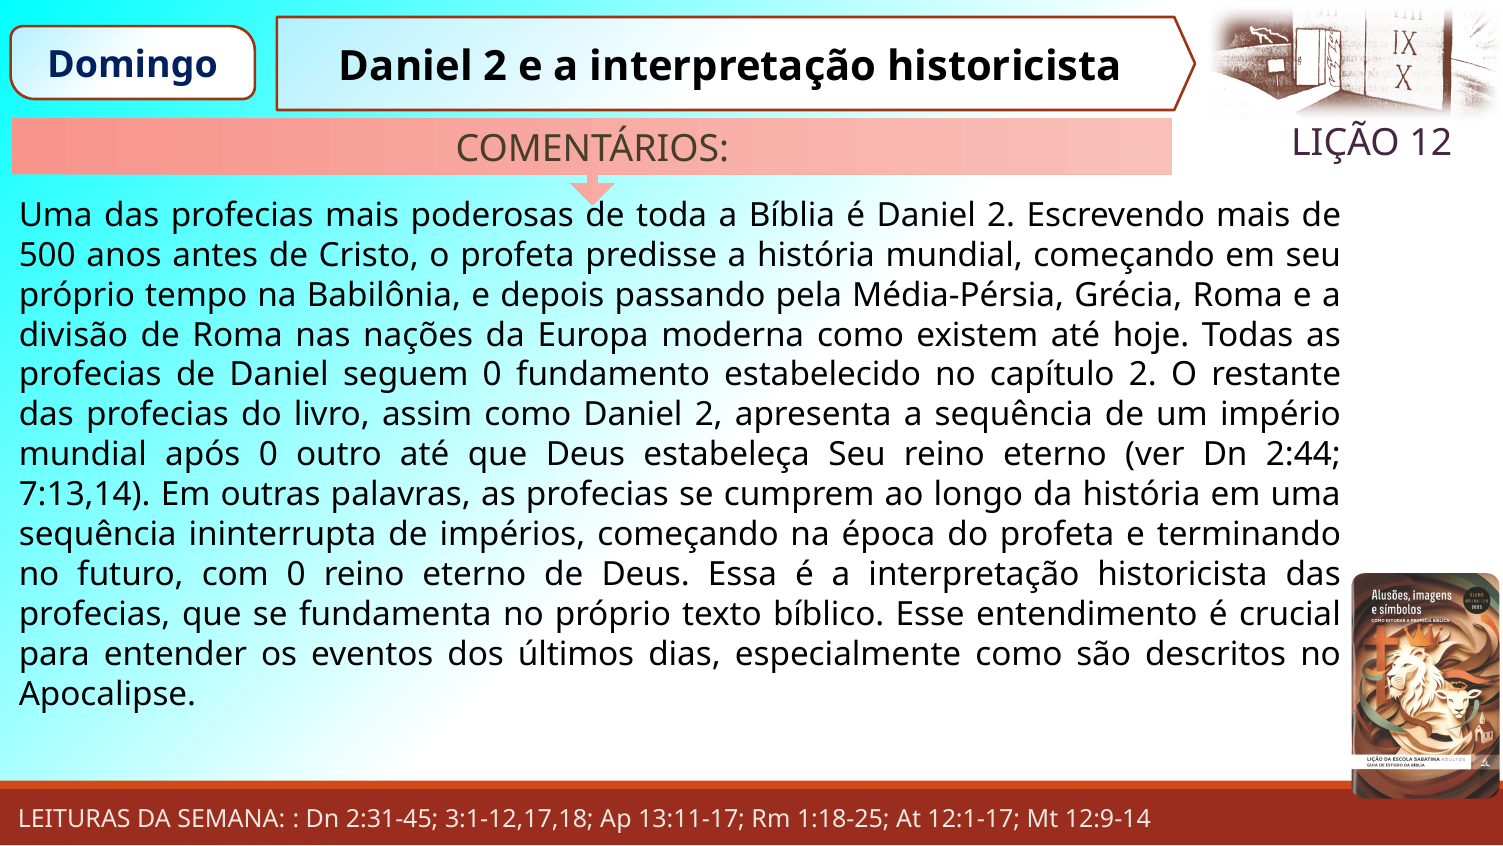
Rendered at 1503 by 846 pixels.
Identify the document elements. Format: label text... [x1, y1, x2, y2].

text_box Uma das profecias mais poderosas de toda a Bíblia é Daniel 2. Escrevendo mais de 500 anos antes de Cristo, o profeta predisse a história mundial, começando em seu próprio tempo na Babilônia, e depois passando pela Média-Pérsia, Grécia, Roma e a divisão de Roma nas nações da Europa moderna como existem até hoje. Todas as profecias de Daniel seguem 0 fundamento estabelecido no capítulo 2. O restante das profecias do livro, assim como Daniel 2, apresenta a sequência de um império mundial após 0 outro até que Deus estabeleça Seu reino eterno (ver Dn 2:44; 7:13,14). Em outras palavras, as profecias se cumprem ao longo da história em uma sequência ininterrupta de impérios, começando na época do profeta e terminando no futuro, com 0 reino eterno de Deus. Essa é a interpretação historicista das profecias, que se fundamenta no próprio texto bíblico. Esse entendimento é crucial para entender os eventos dos últimos dias, especialmente como são descritos no Apocalipse. [4, 185, 1358, 720]
text_box Daniel 2 e a interpretação historicista [275, 15, 1197, 112]
picture [1206, 4, 1503, 122]
text_box COMENTÁRIOS: [10, 116, 1174, 207]
text_box Domingo [9, 24, 257, 101]
text_box LIÇÃO 12 [1276, 130, 1468, 171]
text_box LEITURAS DA SEMANA: : Dn 2:31-45; 3:1-12,17,18; Ap 13:11-17; Rm 1:18-25; At 12:1-17; Mt 12:9-14 [3, 794, 1421, 840]
picture [1351, 572, 1501, 800]
